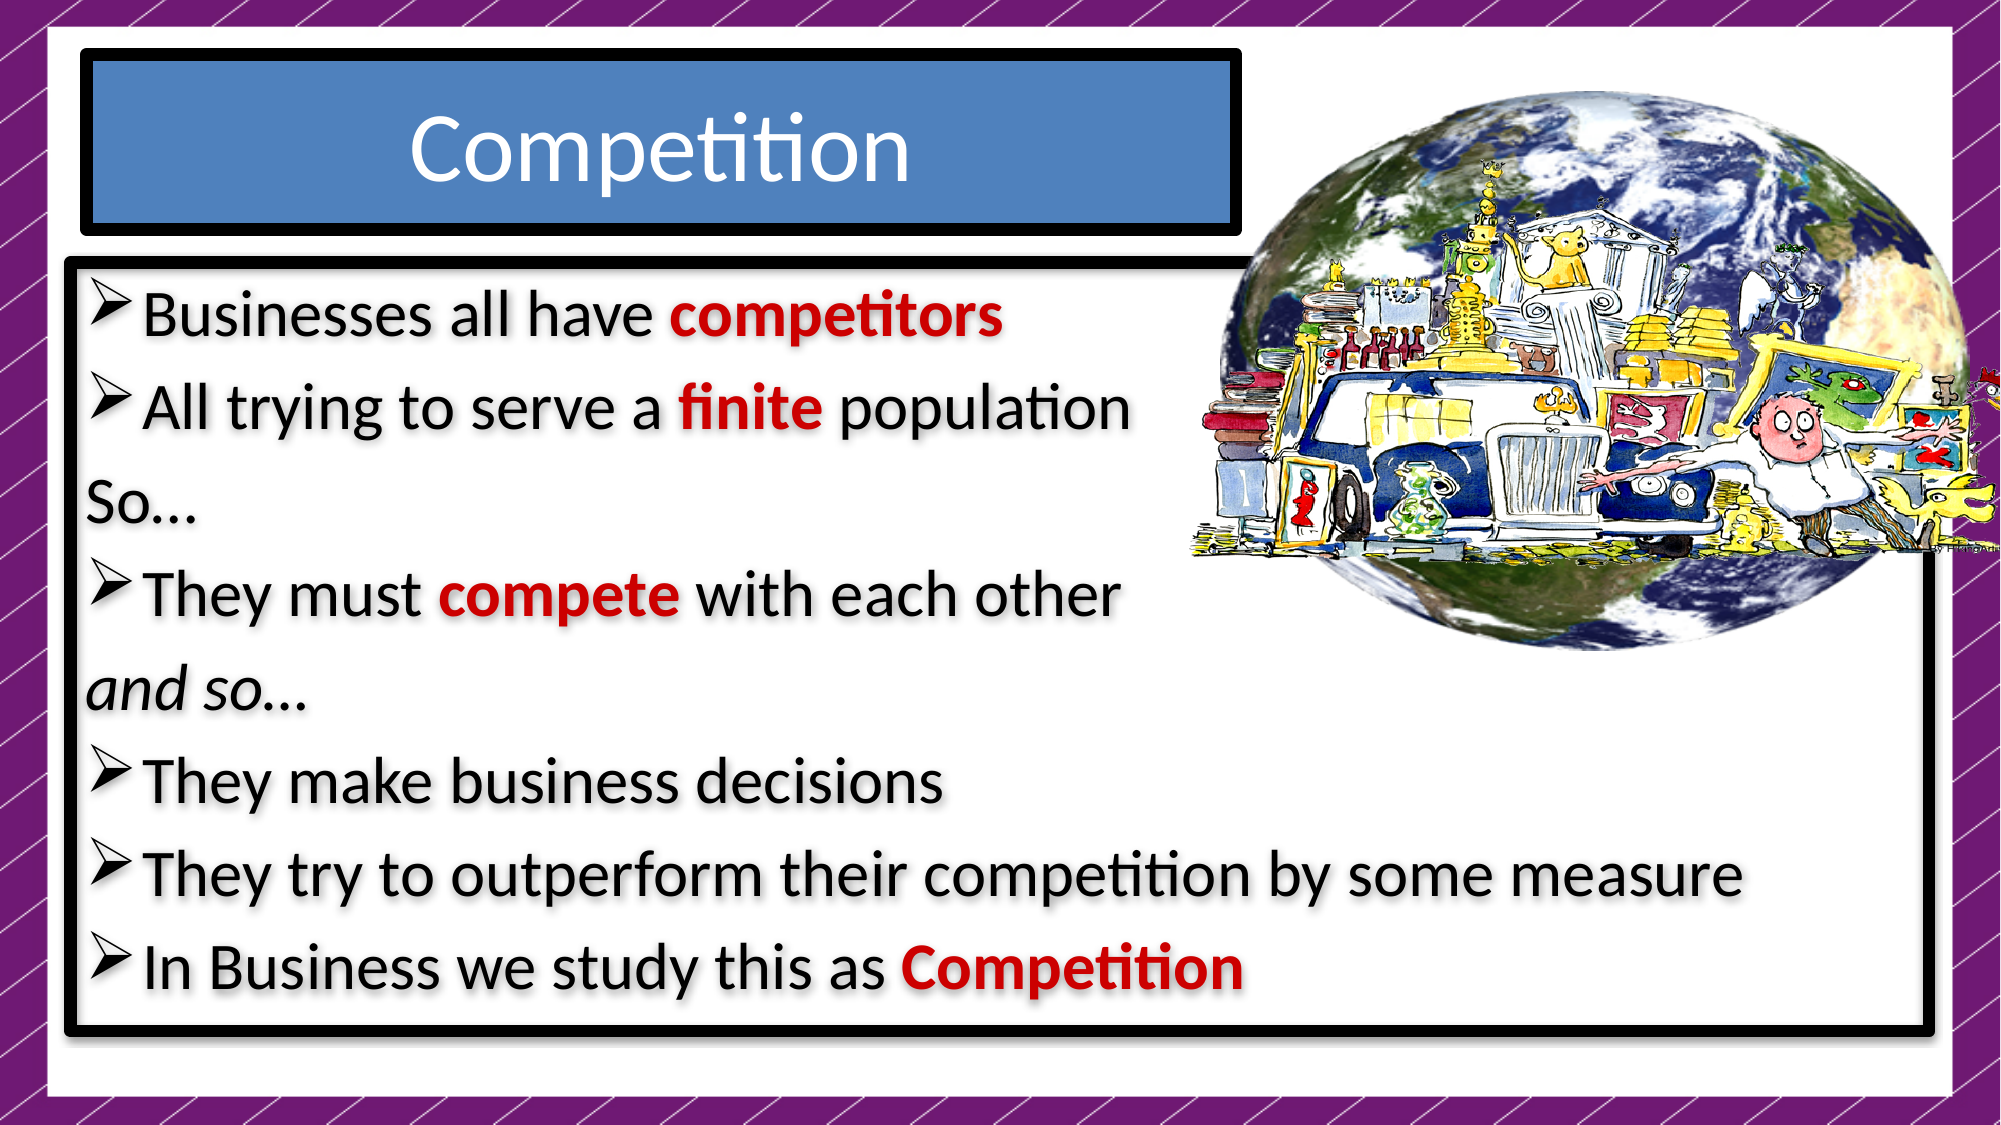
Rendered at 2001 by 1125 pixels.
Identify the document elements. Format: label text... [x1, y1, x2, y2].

title Competition [84, 52, 1238, 231]
list Businesses all have competitors All trying to serve a finite population So… They must compete with each other and so… They make business decisions They try to outperform their competition by some measure In Business we study this as Competition [70, 262, 1930, 1032]
picture [0, 0, 2001, 1125]
